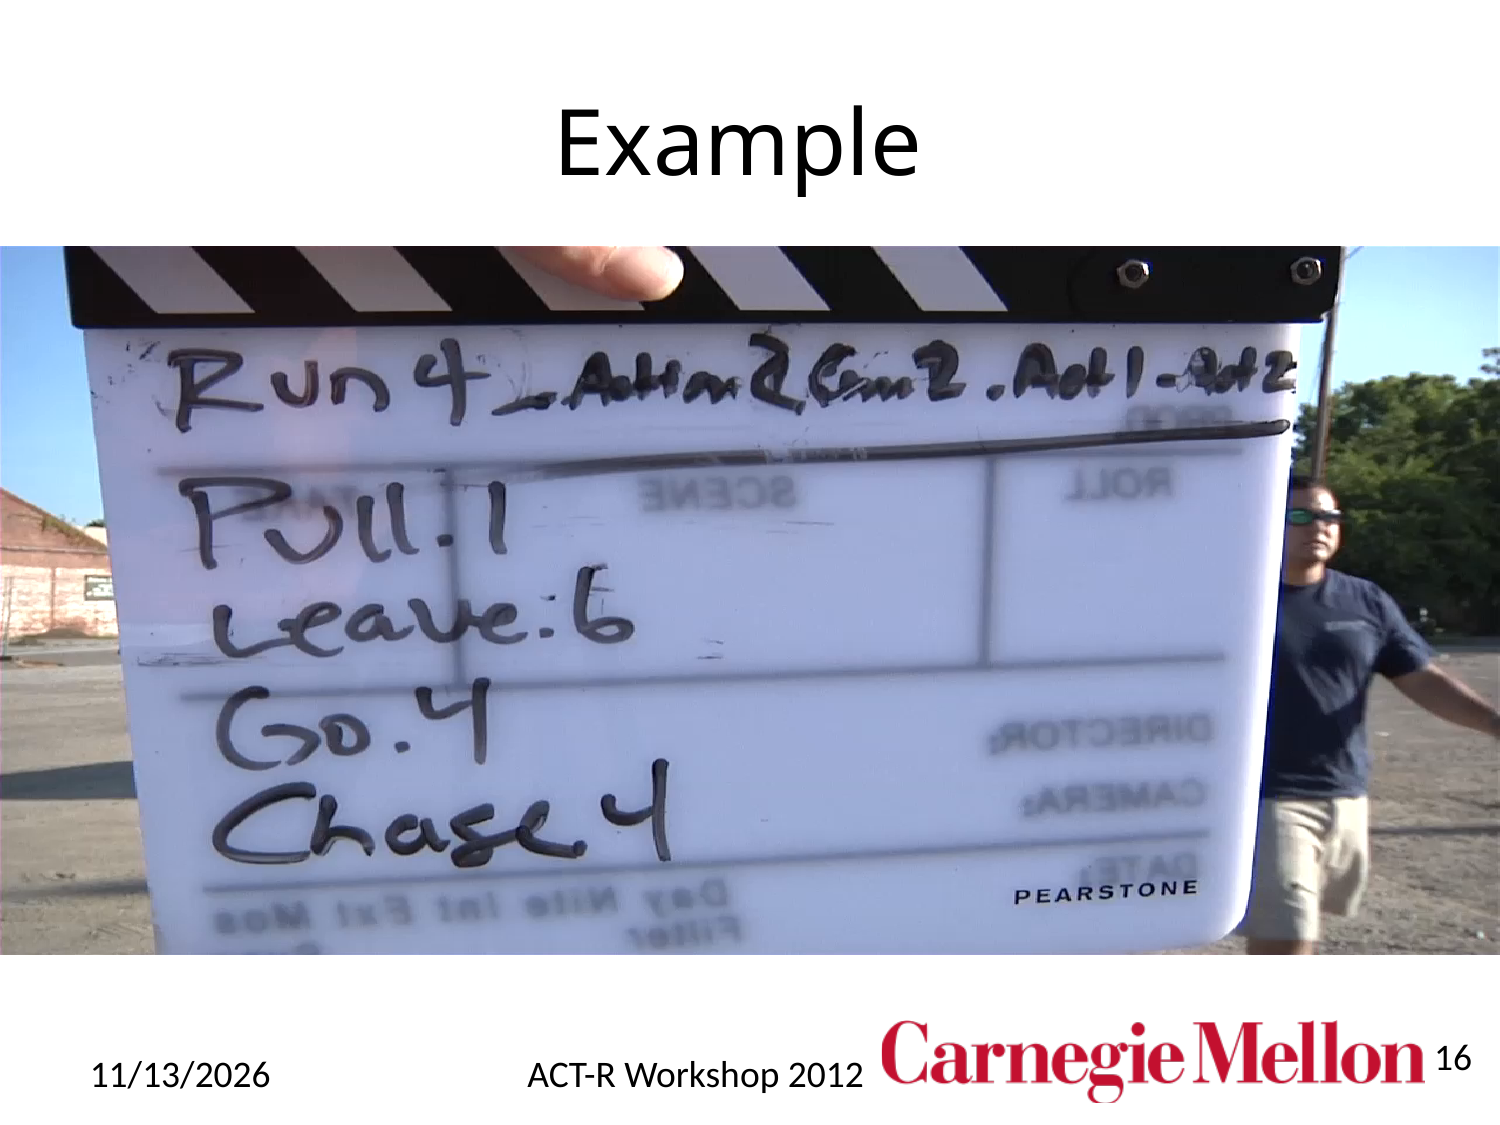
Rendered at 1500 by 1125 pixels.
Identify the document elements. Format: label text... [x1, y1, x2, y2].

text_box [0, 244, 1500, 956]
footer ACT-R Workshop 2012 [512, 1042, 988, 1103]
title Example [75, 45, 1425, 233]
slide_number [75, 1042, 425, 1103]
slide_number 16 [1419, 1026, 1500, 1086]
